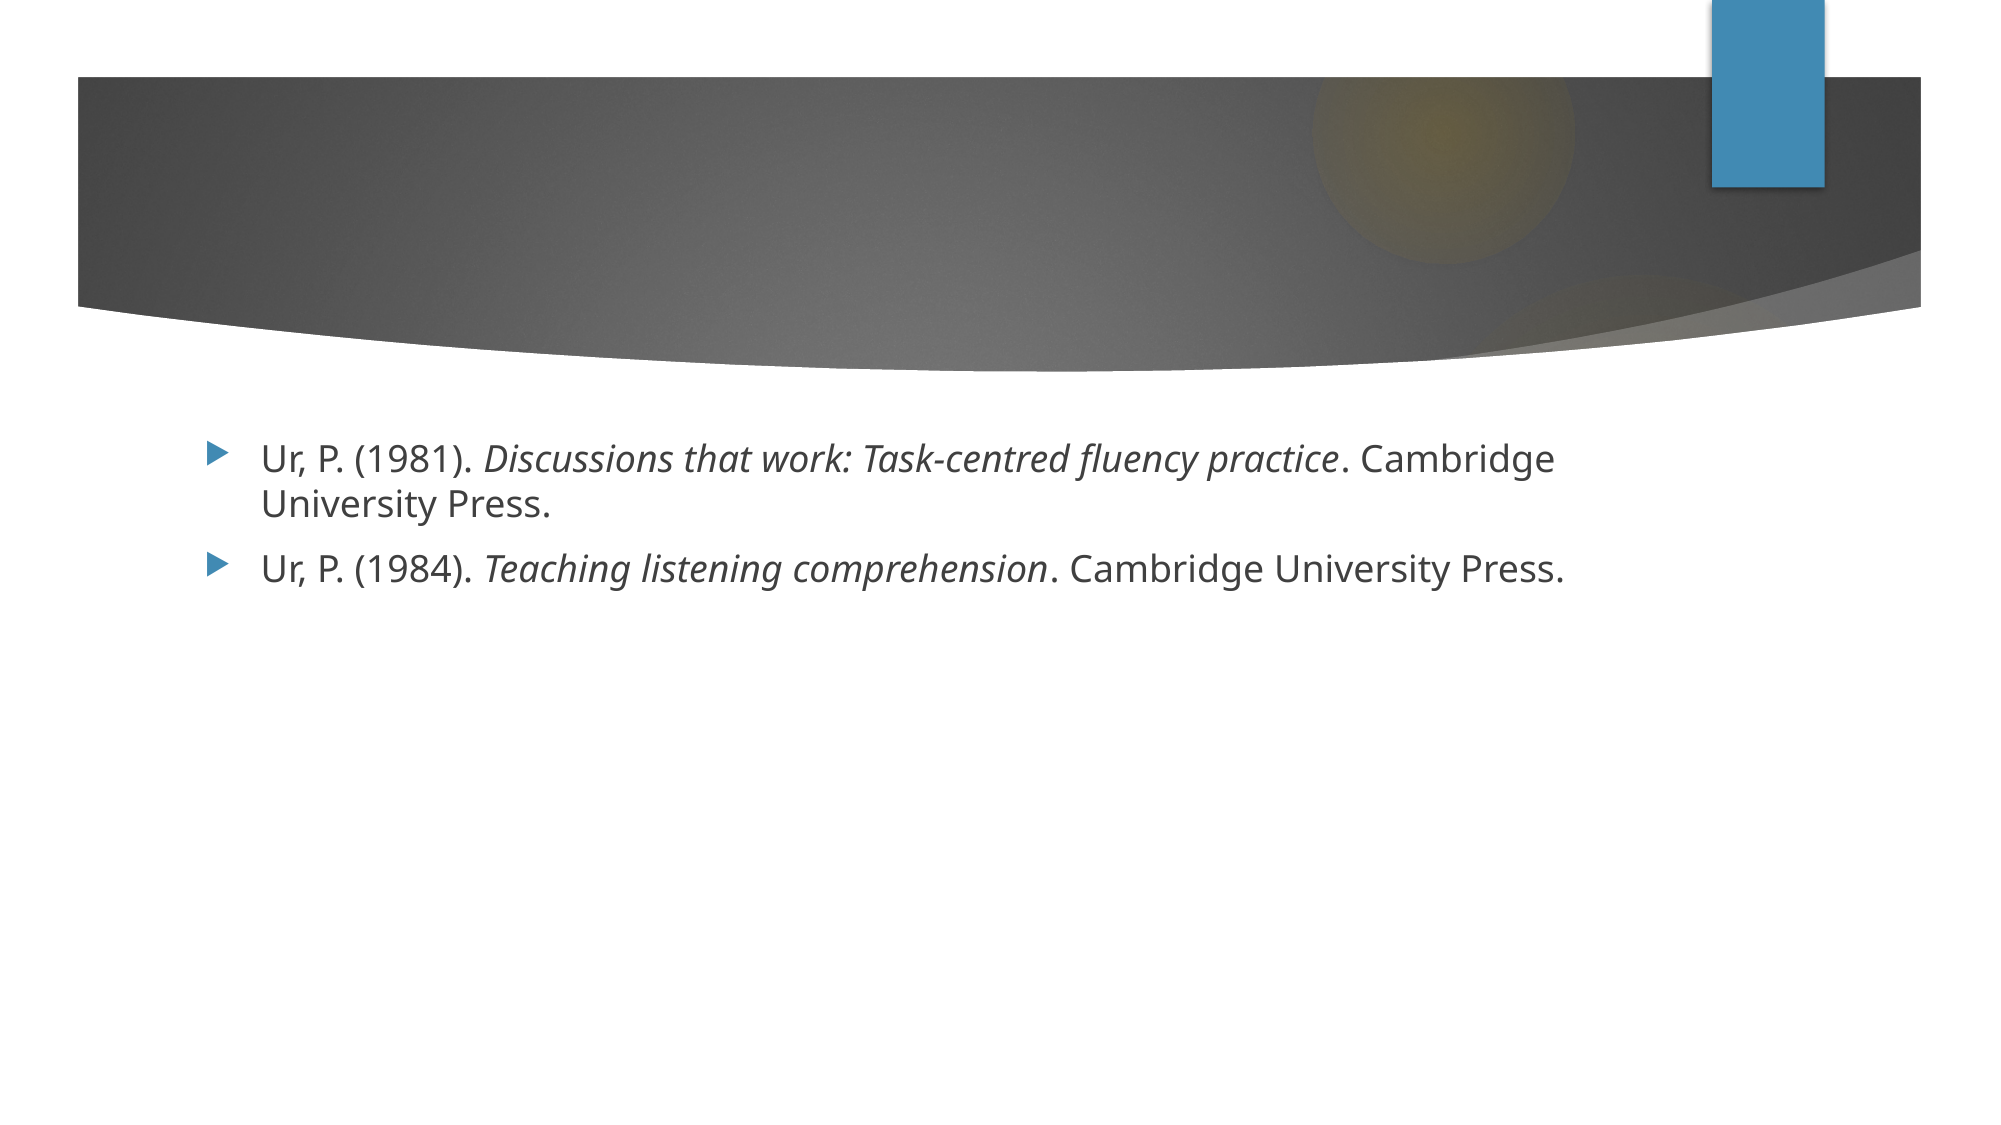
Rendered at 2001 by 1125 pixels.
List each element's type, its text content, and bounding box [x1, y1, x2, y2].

list Ur, P. (1981). Discussions that work: Task-centred fluency practice. Cambridge University Press. Ur, P. (1984). Teaching listening comprehension. Cambridge University Press. [189, 427, 1638, 988]
